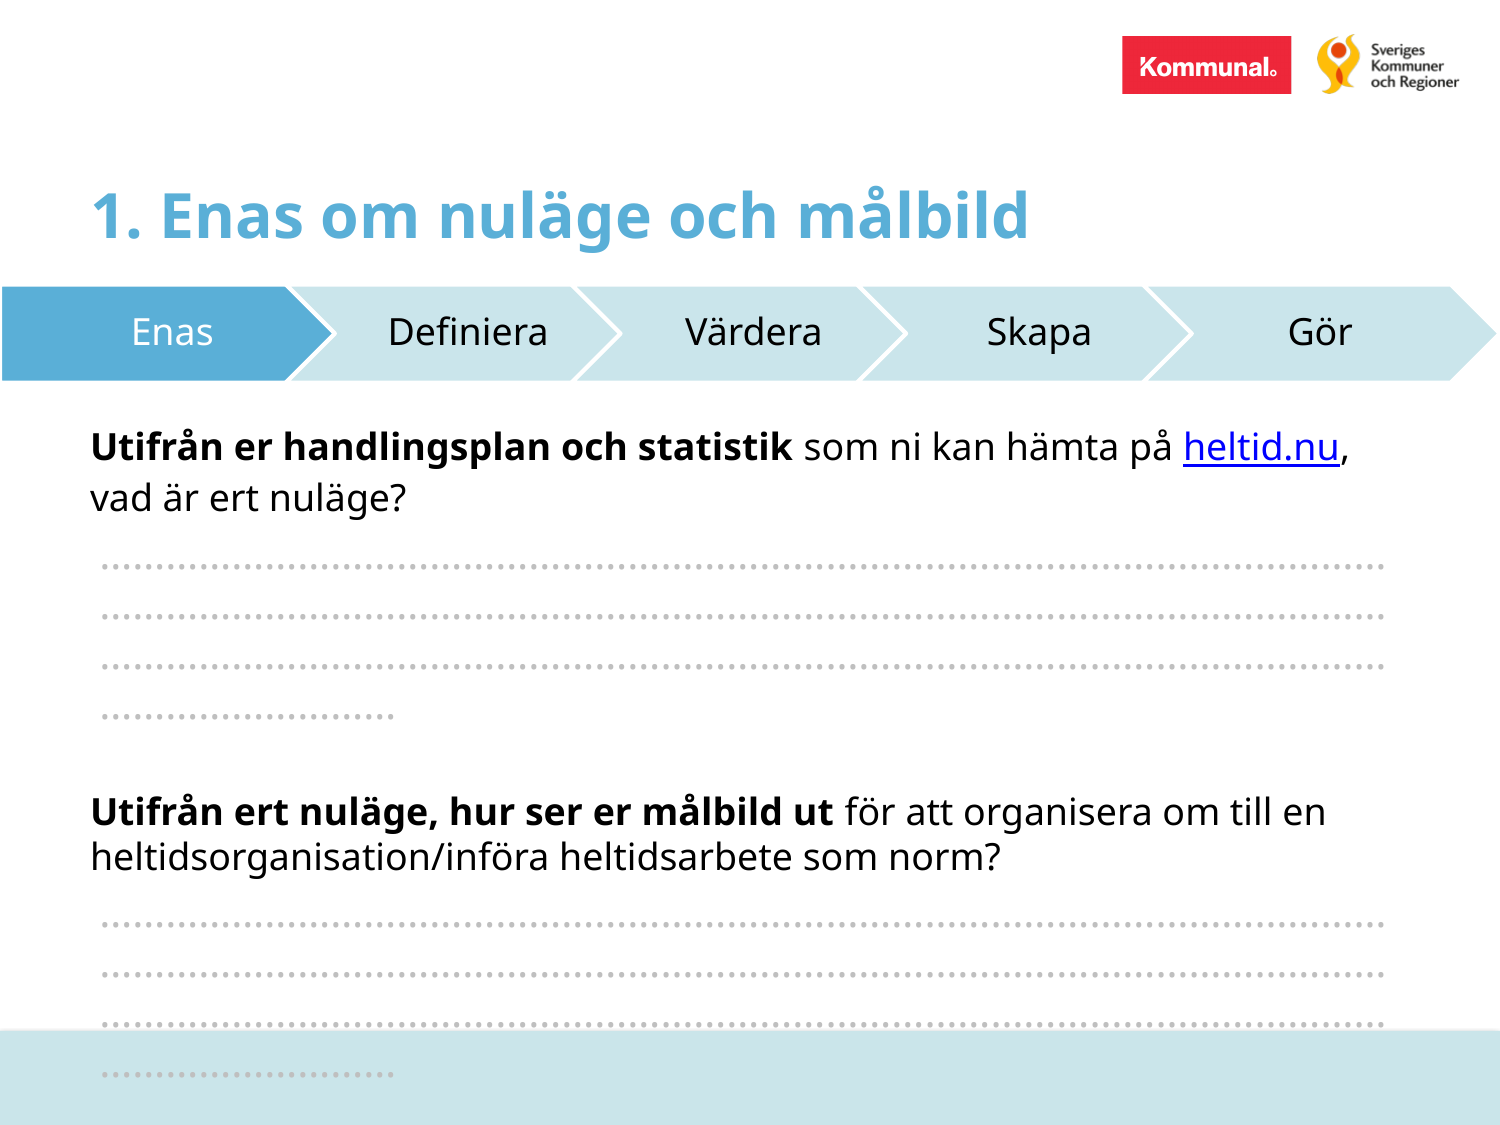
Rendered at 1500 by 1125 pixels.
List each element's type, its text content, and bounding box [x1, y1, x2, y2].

title 1. Enas om nuläge och målbild [75, 120, 1425, 282]
list Utifrån er handlingsplan och statistik som ni kan hämta på heltid.nu, vad är ert nuläge? ……………………………………………………………………………………………………………………………………………………………………………………………………………………………………………………………………………………………………………………………………………… Utifrån ert nuläge, hur ser er målbild ut för att organisera om till en heltidsorganisation/införa heltidsarbete som norm? ……………………………………………………………………………………………………………………………………………………………………………………………………………………………………………………………………………………………………………………………………………… [75, 415, 1425, 1098]
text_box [0, 284, 1500, 383]
picture [1317, 34, 1460, 94]
